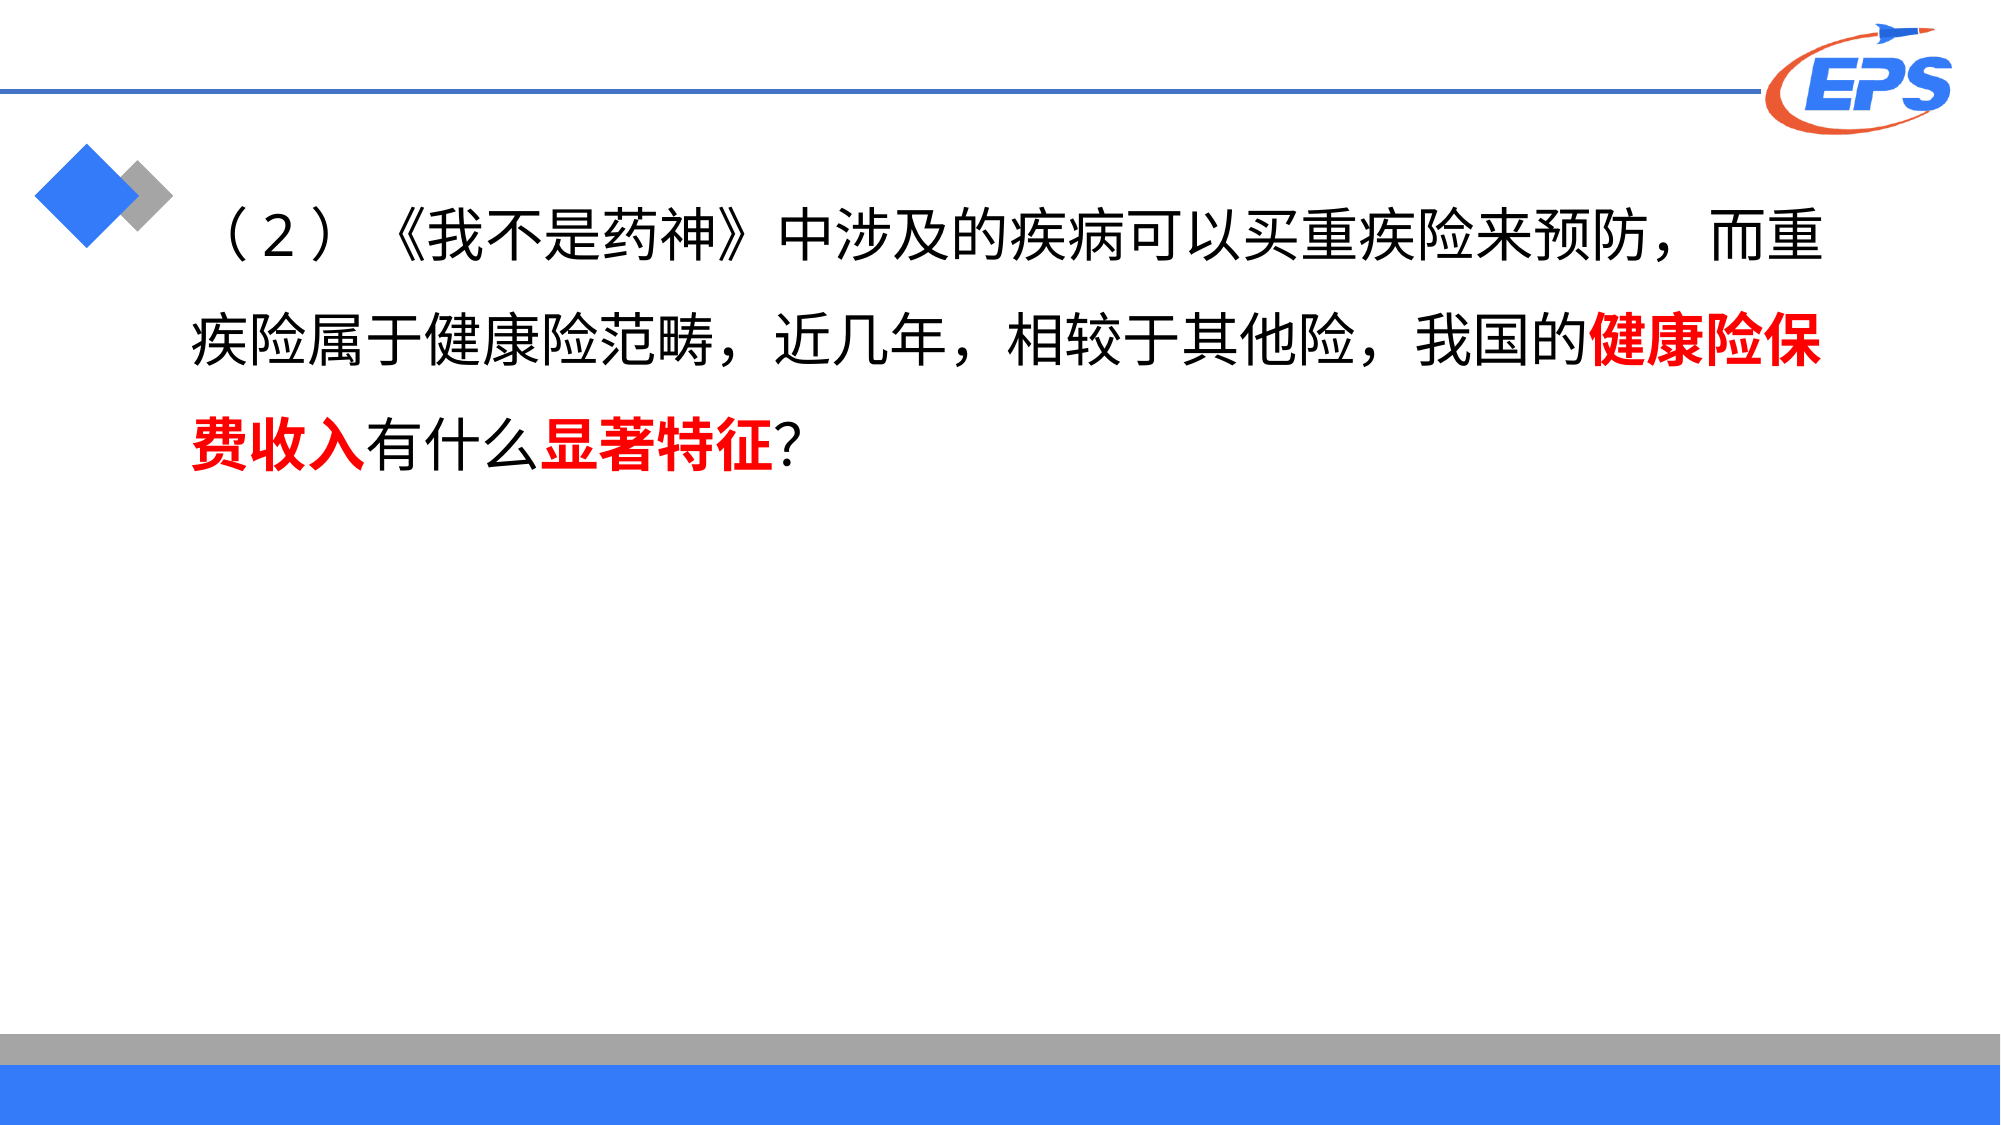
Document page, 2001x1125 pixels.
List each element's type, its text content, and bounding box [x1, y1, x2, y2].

list （2）《我不是药神》中涉及的疾病可以买重疾险来预防，而重疾险属于健康险范畴，近几年，相较于其他险，我国的健康险保费收入有什么显著特征？ [175, 155, 1863, 1014]
picture [1760, 0, 1965, 176]
